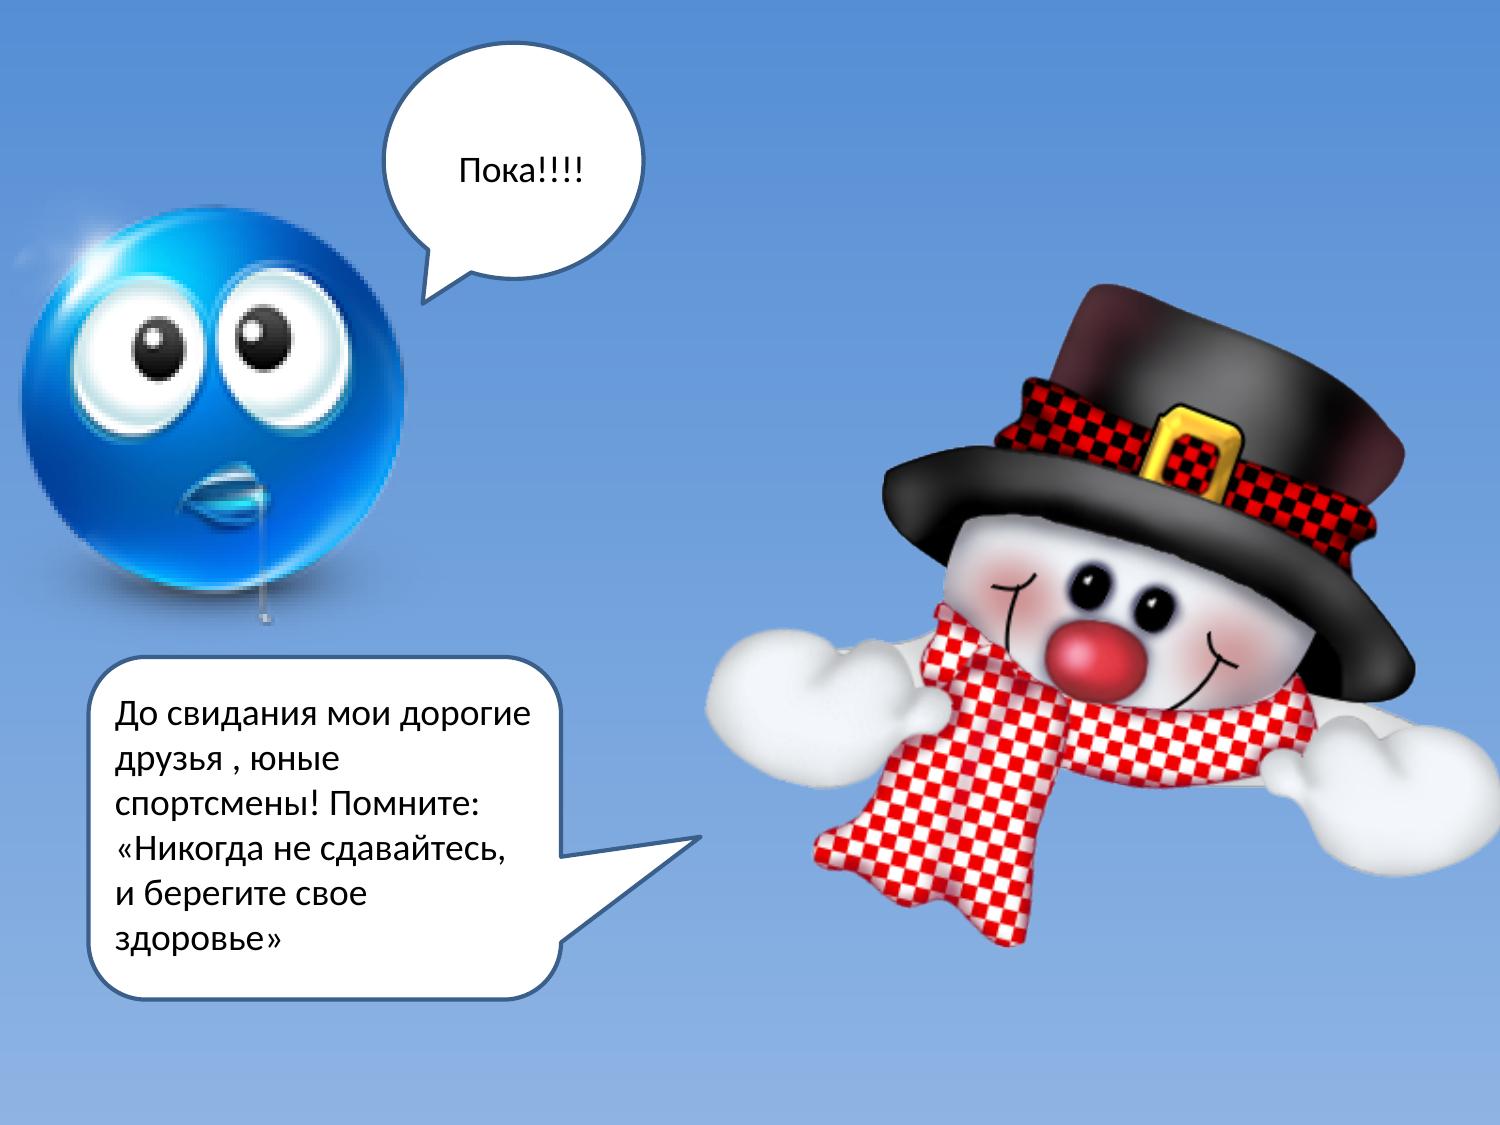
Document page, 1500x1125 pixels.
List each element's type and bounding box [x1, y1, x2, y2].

text_box [383, 42, 644, 280]
text_box [88, 656, 562, 1000]
picture [694, 278, 1500, 961]
picture [0, 160, 473, 675]
